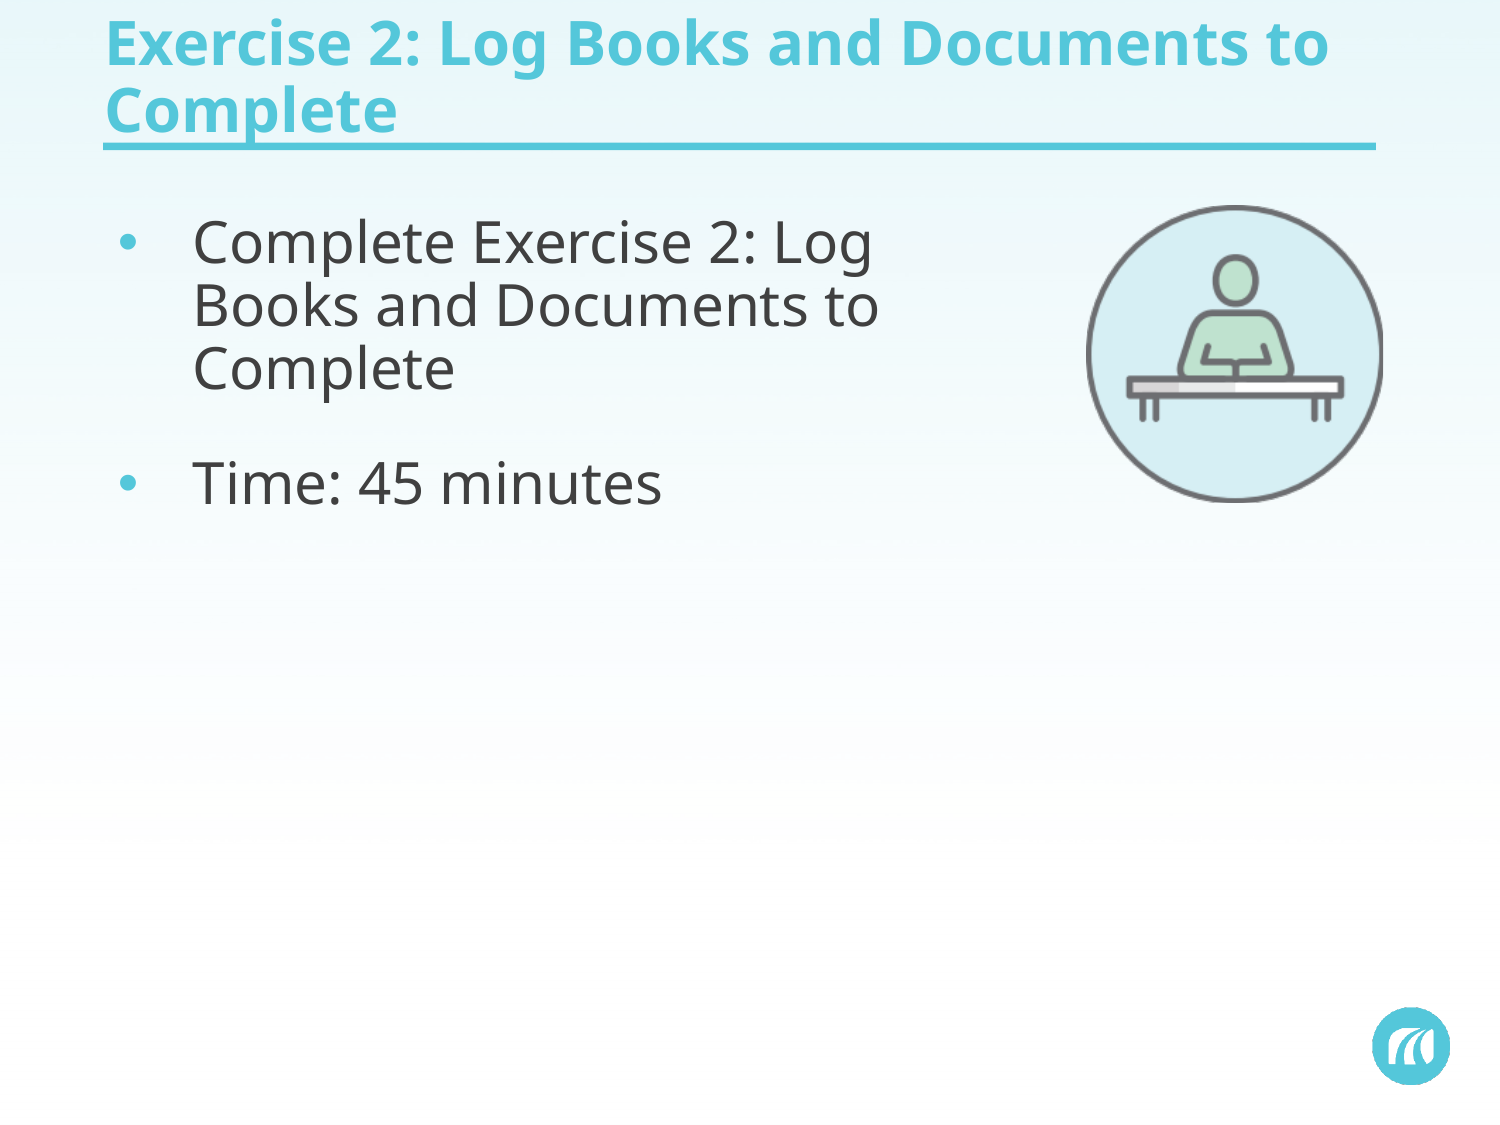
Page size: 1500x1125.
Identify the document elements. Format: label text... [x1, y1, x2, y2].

picture [1370, 1005, 1452, 1087]
title Exercise 2: Log Books and Documents to Complete [89, 4, 1500, 154]
list Complete Exercise 2: Log Books and Documents to Complete Time: 45 minutes [103, 205, 1020, 987]
